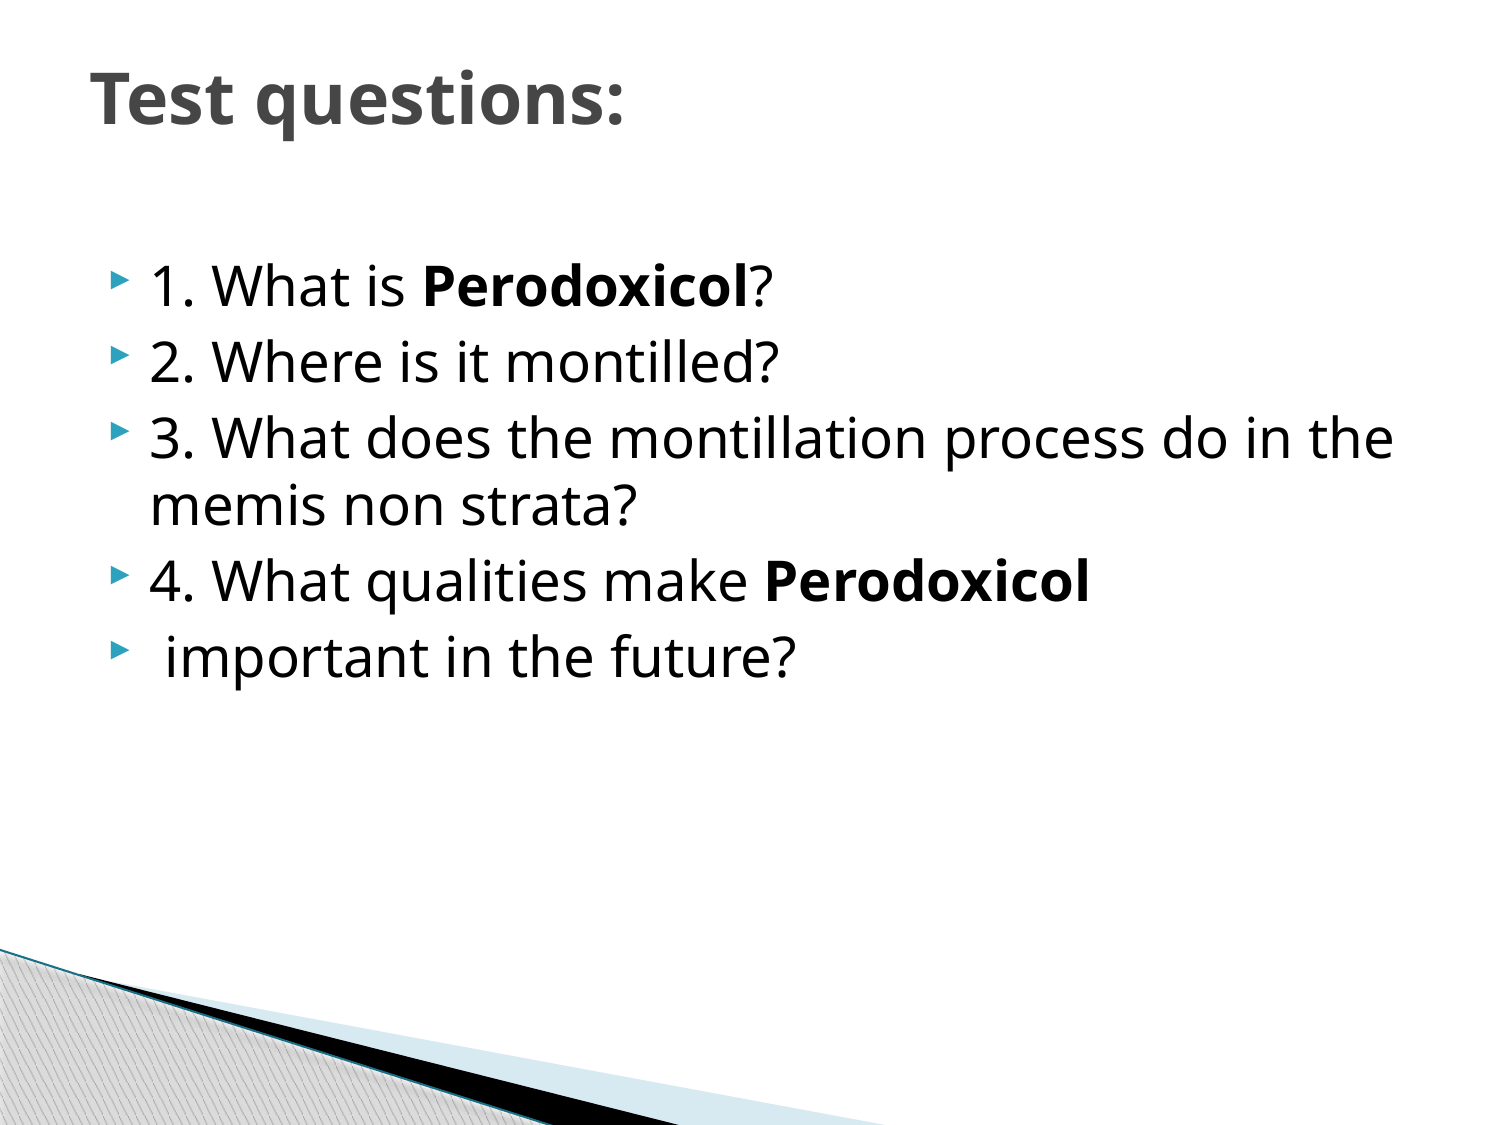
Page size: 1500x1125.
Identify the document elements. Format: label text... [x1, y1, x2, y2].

title Test questions: [75, 45, 1425, 233]
list 1. What is Perodoxicol? 2. Where is it montilled? 3. What does the montillation process do in the memis non strata? 4. What qualities make Perodoxicol important in the future? [75, 243, 1425, 986]
